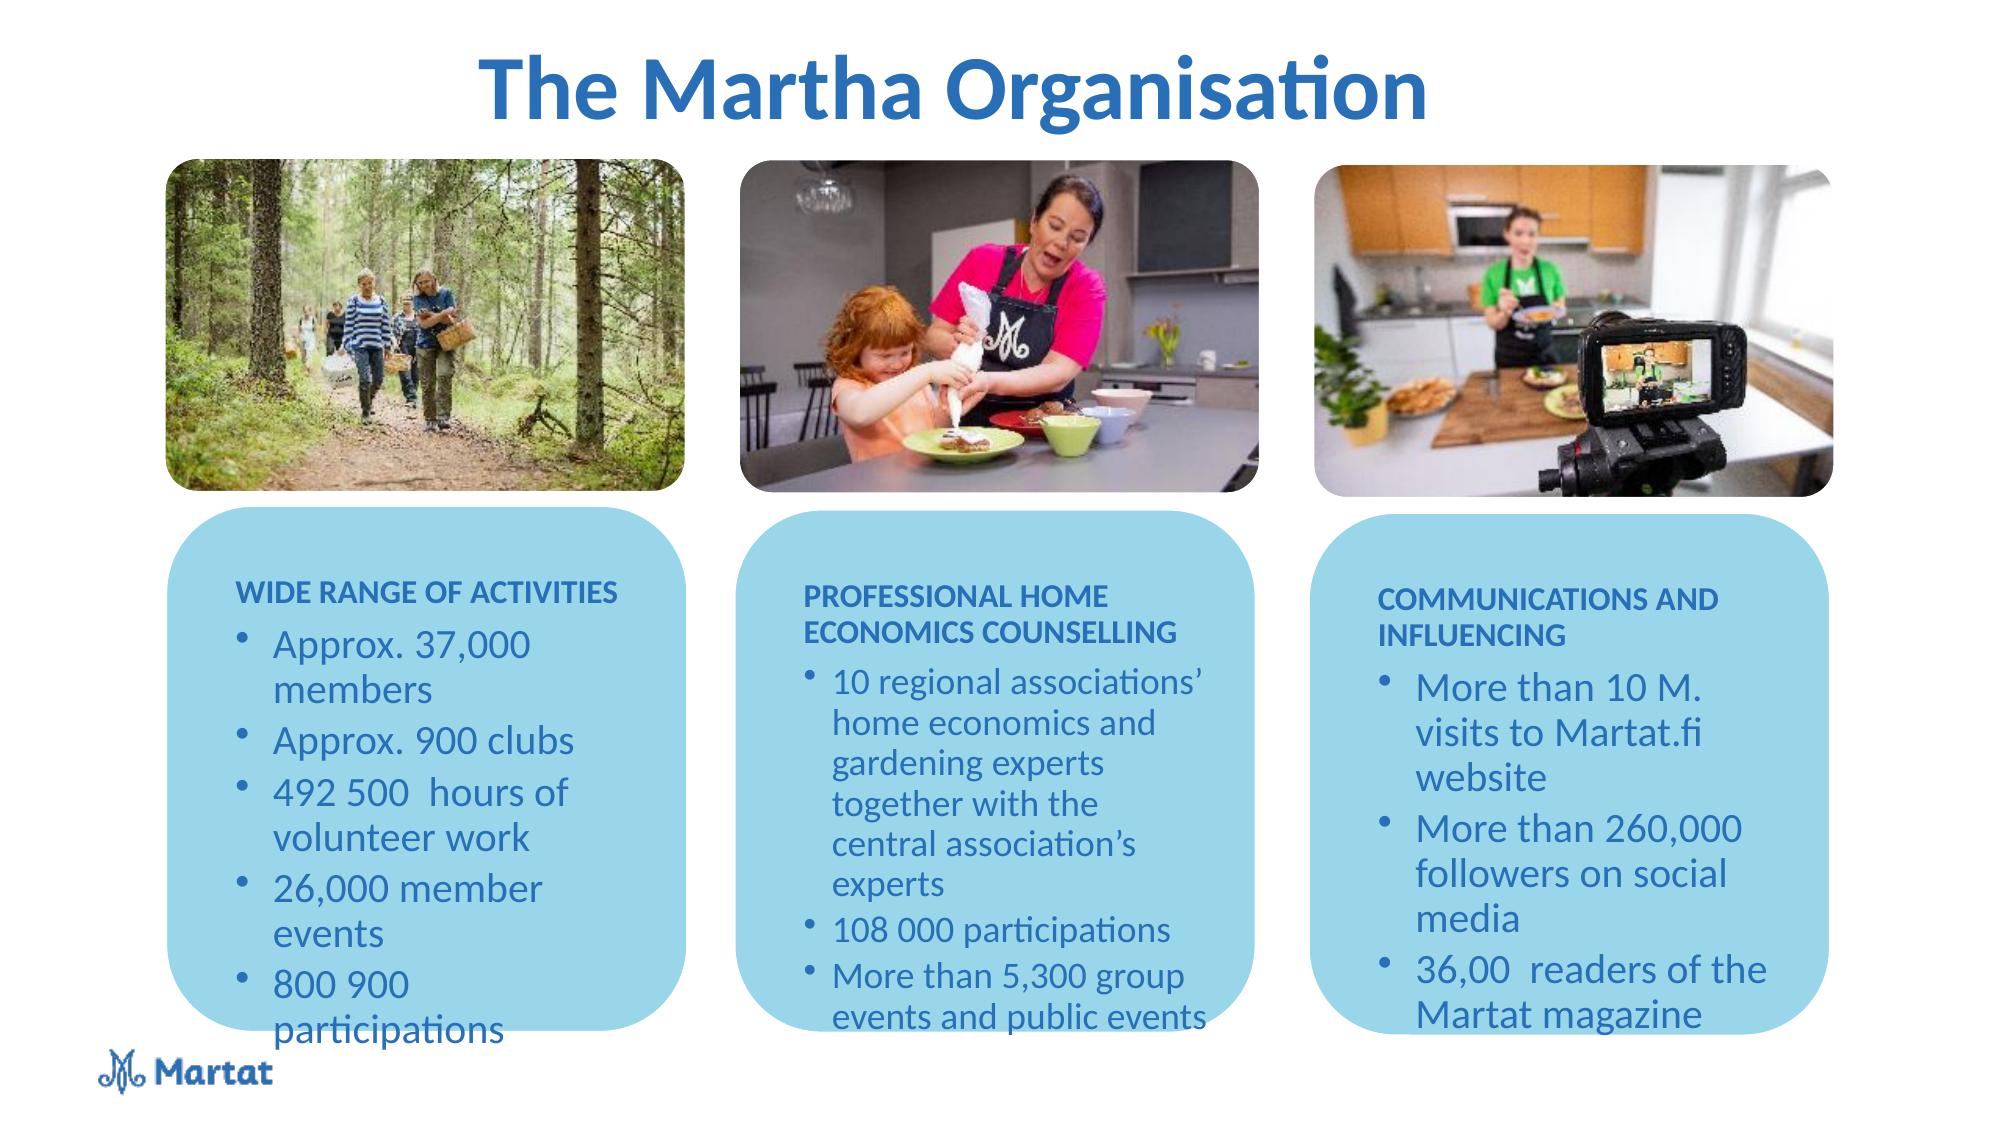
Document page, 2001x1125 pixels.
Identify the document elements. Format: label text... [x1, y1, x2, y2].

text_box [110, 77, 1889, 1094]
picture [83, 1034, 296, 1107]
title The Martha Organisation [92, 8, 1818, 147]
